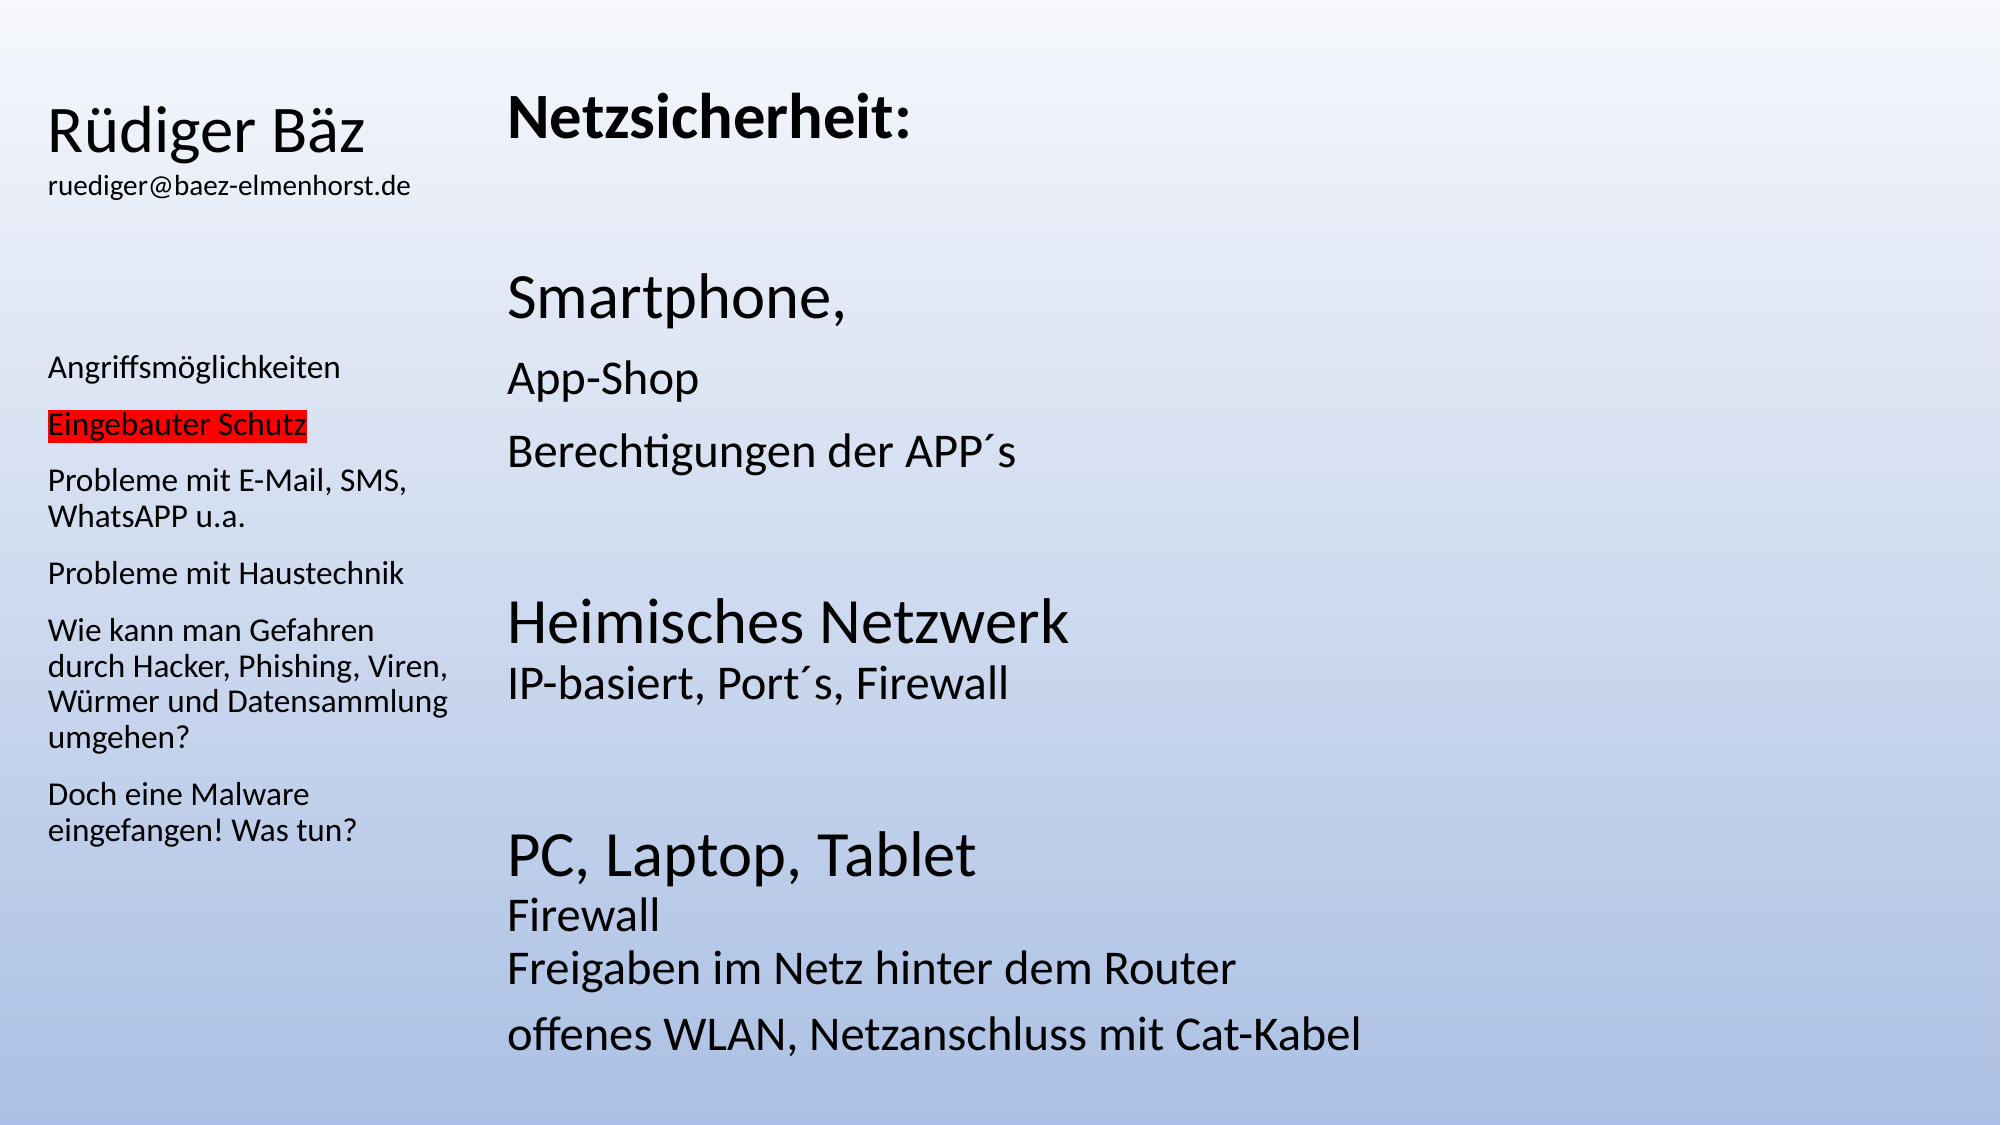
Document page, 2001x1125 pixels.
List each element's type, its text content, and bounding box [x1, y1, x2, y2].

title Rüdiger Bäz ruediger@baez-elmenhorst.de [32, 75, 465, 209]
list Angriffsmöglichkeiten Eingebauter Schutz Probleme mit E-Mail, SMS, WhatsAPP u.a. Probleme mit Haustechnik Wie kann man Gefahren durch Hacker, Phishing, Viren, Würmer und Datensammlung umgehen? Doch eine Malware eingefangen! Was tun? [32, 342, 465, 1076]
list Netzsicherheit: Smartphone, App-Shop Berechtigungen der APP´s Heimisches Netzwerk IP-basiert, Port´s, Firewall PC, Laptop, Tablet Firewall Freigaben im Netz hinter dem Router offenes WLAN, Netzanschluss mit Cat-Kabel [492, 75, 1943, 1076]
